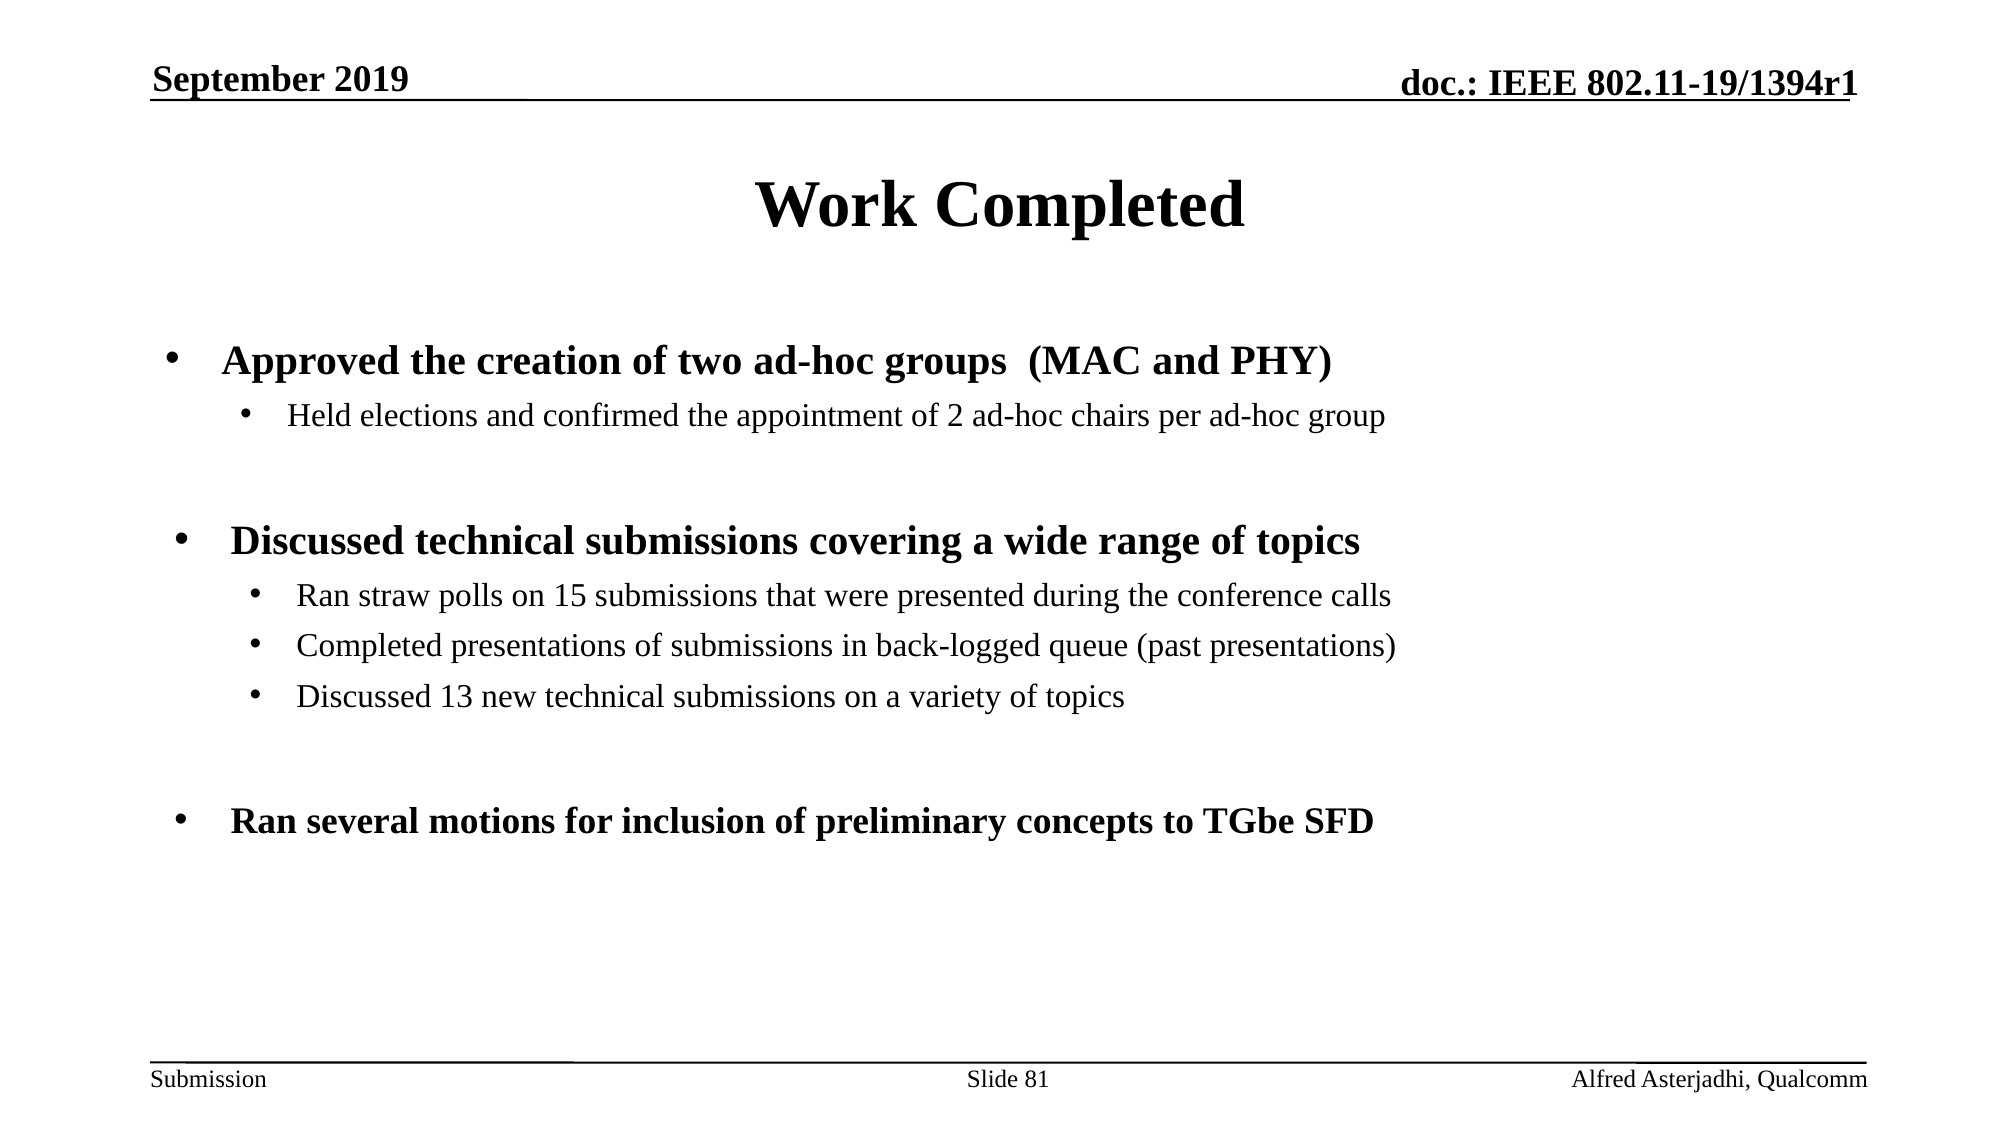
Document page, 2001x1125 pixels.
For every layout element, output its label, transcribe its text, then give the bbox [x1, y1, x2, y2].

slide_number Slide 81 [950, 1061, 1067, 1123]
title Work Completed [149, 112, 1850, 288]
list Approved the creation of two ad-hoc groups (MAC and PHY) Held elections and confirmed the appointment of 2 ad-hoc chairs per ad-hoc group Discussed technical submissions covering a wide range of topics Ran straw polls on 15 submissions that were presented during the conference calls Completed presentations of submissions in back-logged queue (past presentations) Discussed 13 new technical submissions on a variety of topics Ran several motions for inclusion of preliminary concepts to TGbe SFD [149, 324, 1850, 1000]
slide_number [152, 54, 563, 100]
footer Alfred Asterjadhi, Qualcomm [1171, 1061, 1869, 1093]
